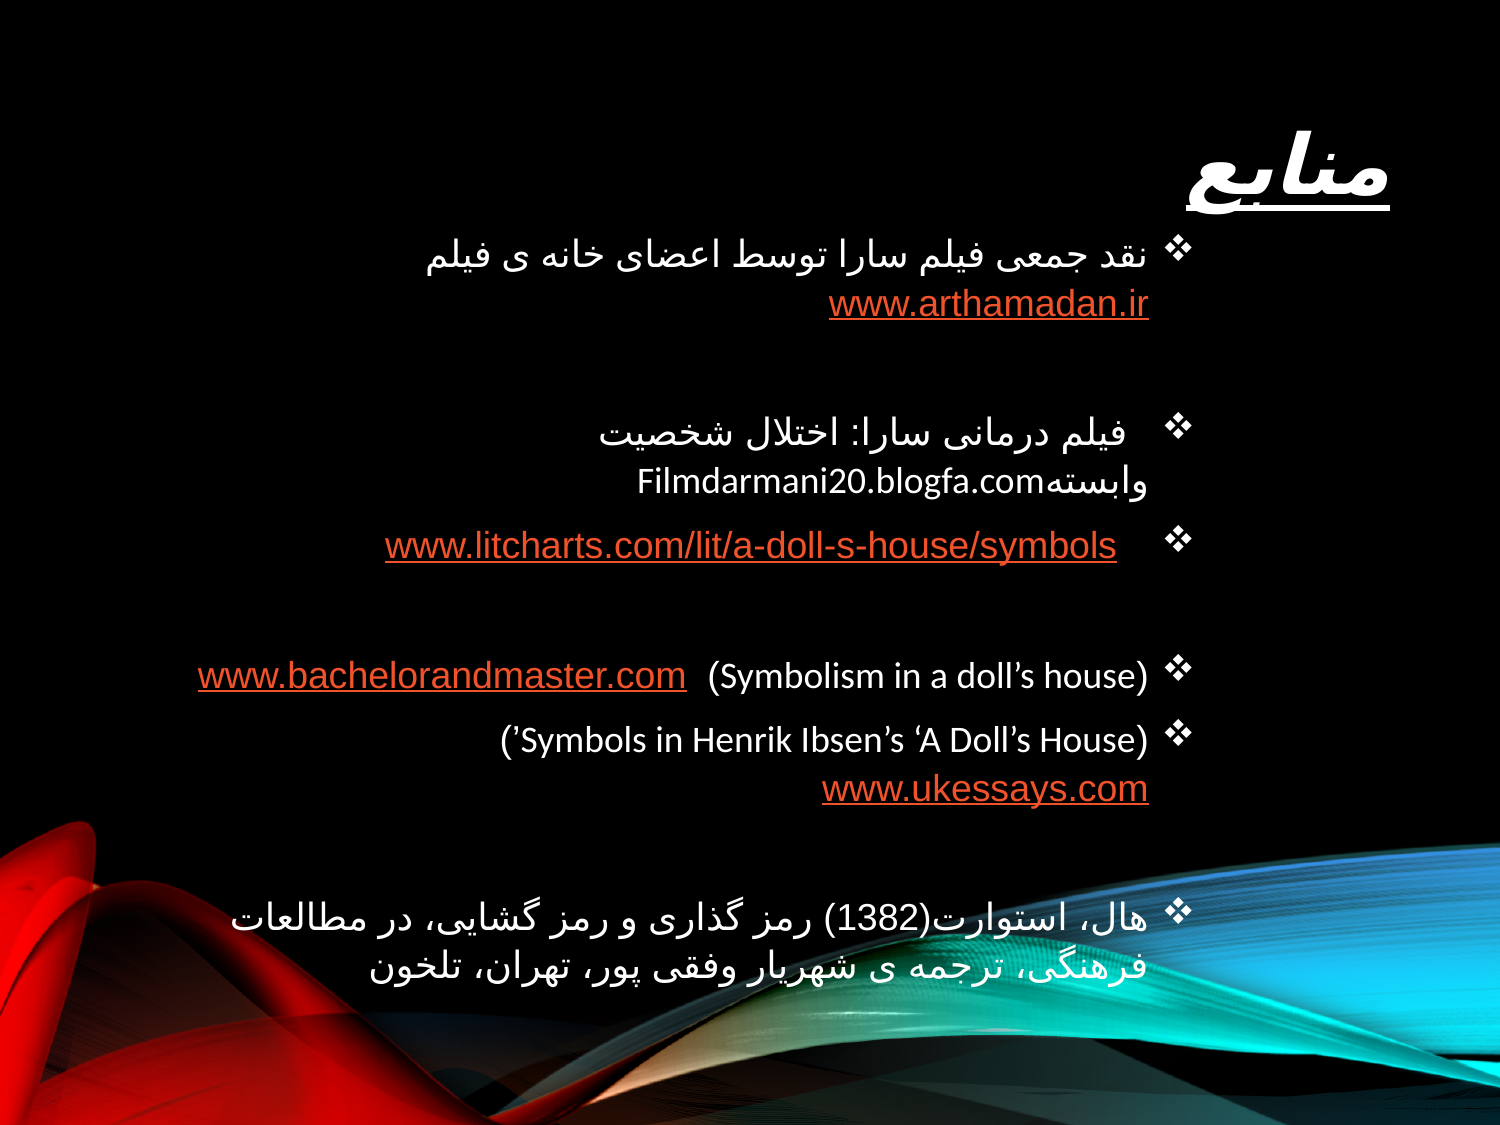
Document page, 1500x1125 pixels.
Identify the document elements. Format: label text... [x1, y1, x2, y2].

title منابع [100, 88, 1406, 220]
text_box نقد جمعی فیلم سارا توسط اعضای خانه ی فیلم www.arthamadan.ir فیلم درمانی سارا: اختلال شخصیت وابستهFilmdarmani20.blogfa.com www.litcharts.com/lit/a-doll-s-house/symbols (Symbolism in a doll’s house) www.bachelorandmaster.com (Symbols in Henrik Ibsen’s ‘A Doll’s House’) www.ukessays.com هال، استوارت(1382) رمز گذاری و رمز گشایی، در مطالعات فرهنگی، ترجمه ی شهریار وفقی پور، تهران، تلخون [183, 220, 1211, 994]
picture [0, 819, 1500, 1125]
